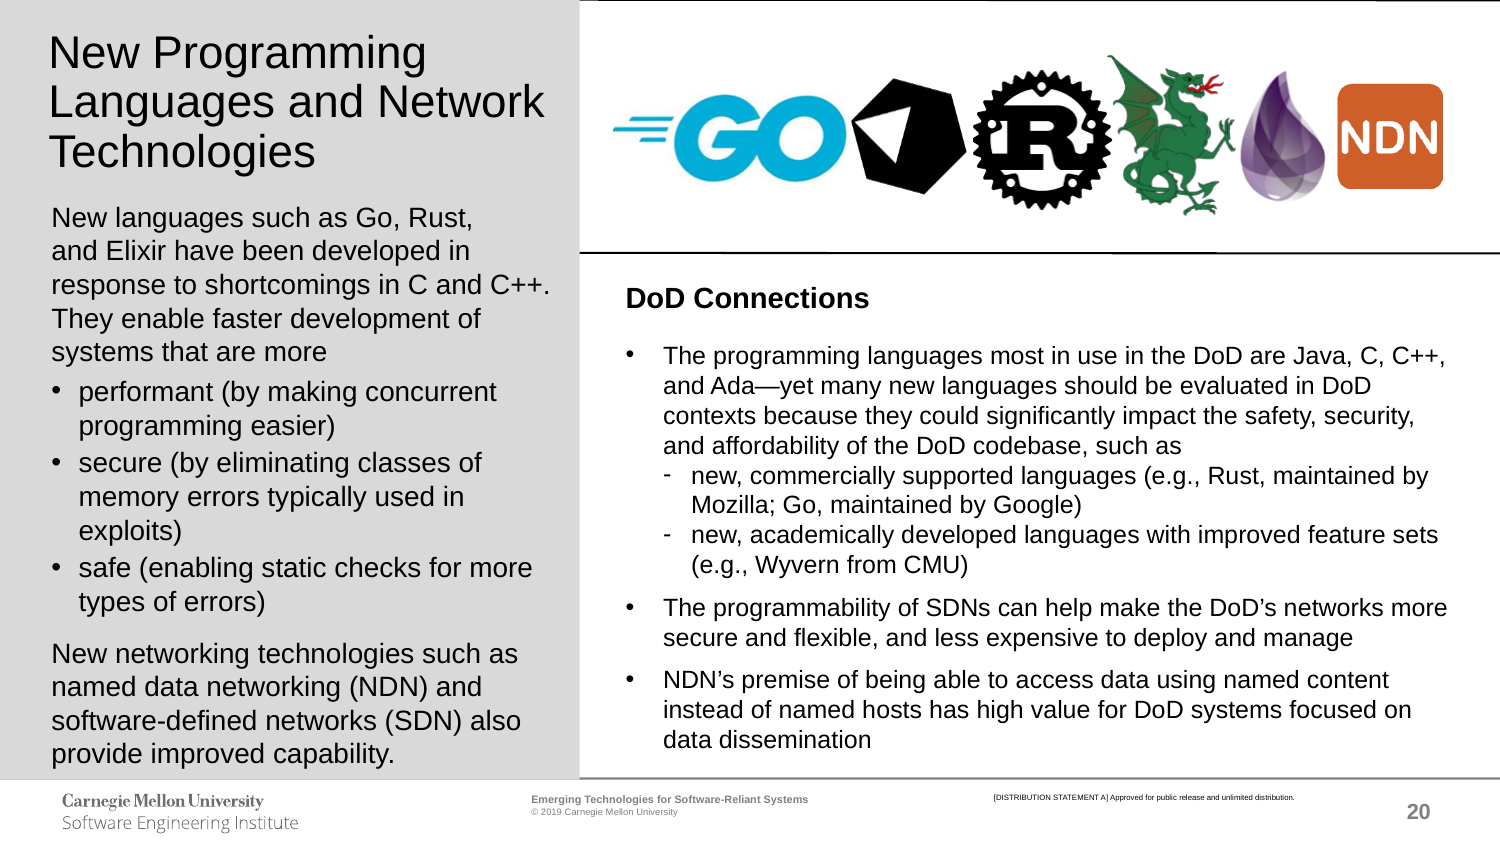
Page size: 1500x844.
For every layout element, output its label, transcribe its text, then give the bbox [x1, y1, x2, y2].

text_box DoD Connections The programming languages most in use in the DoD are Java, C, C++, and Ada—yet many new languages should be evaluated in DoD contexts because they could significantly impact the safety, security, and affordability of the DoD codebase, such as new, commercially supported languages (e.g., Rust, maintained by Mozilla; Go, maintained by Google) new, academically developed languages with improved feature sets (e.g., Wyvern from CMU) The programmability of SDNs can help make the DoD’s networks more secure and flexible, and less expensive to deploy and manage NDN’s premise of being able to access data using named content instead of named hosts has high value for DoD systems focused on data dissemination [610, 271, 1468, 761]
list New languages such as Go, Rust, and Elixir have been developed in response to shortcomings in C and C++. They enable faster development of systems that are more performant (by making concurrent programming easier) secure (by eliminating classes of memory errors typically used in exploits) safe (enabling static checks for more types of errors) New networking technologies such as named data networking (NDN) and software-defined networks (SDN) also provide improved capability. [51, 199, 555, 774]
text_box [0, 0, 581, 781]
text_box [597, 317, 1468, 768]
picture [1336, 83, 1443, 189]
text_box [581, 1, 1500, 252]
title New Programming Languages and Network Technologies [48, 28, 558, 134]
picture [613, 54, 1327, 217]
